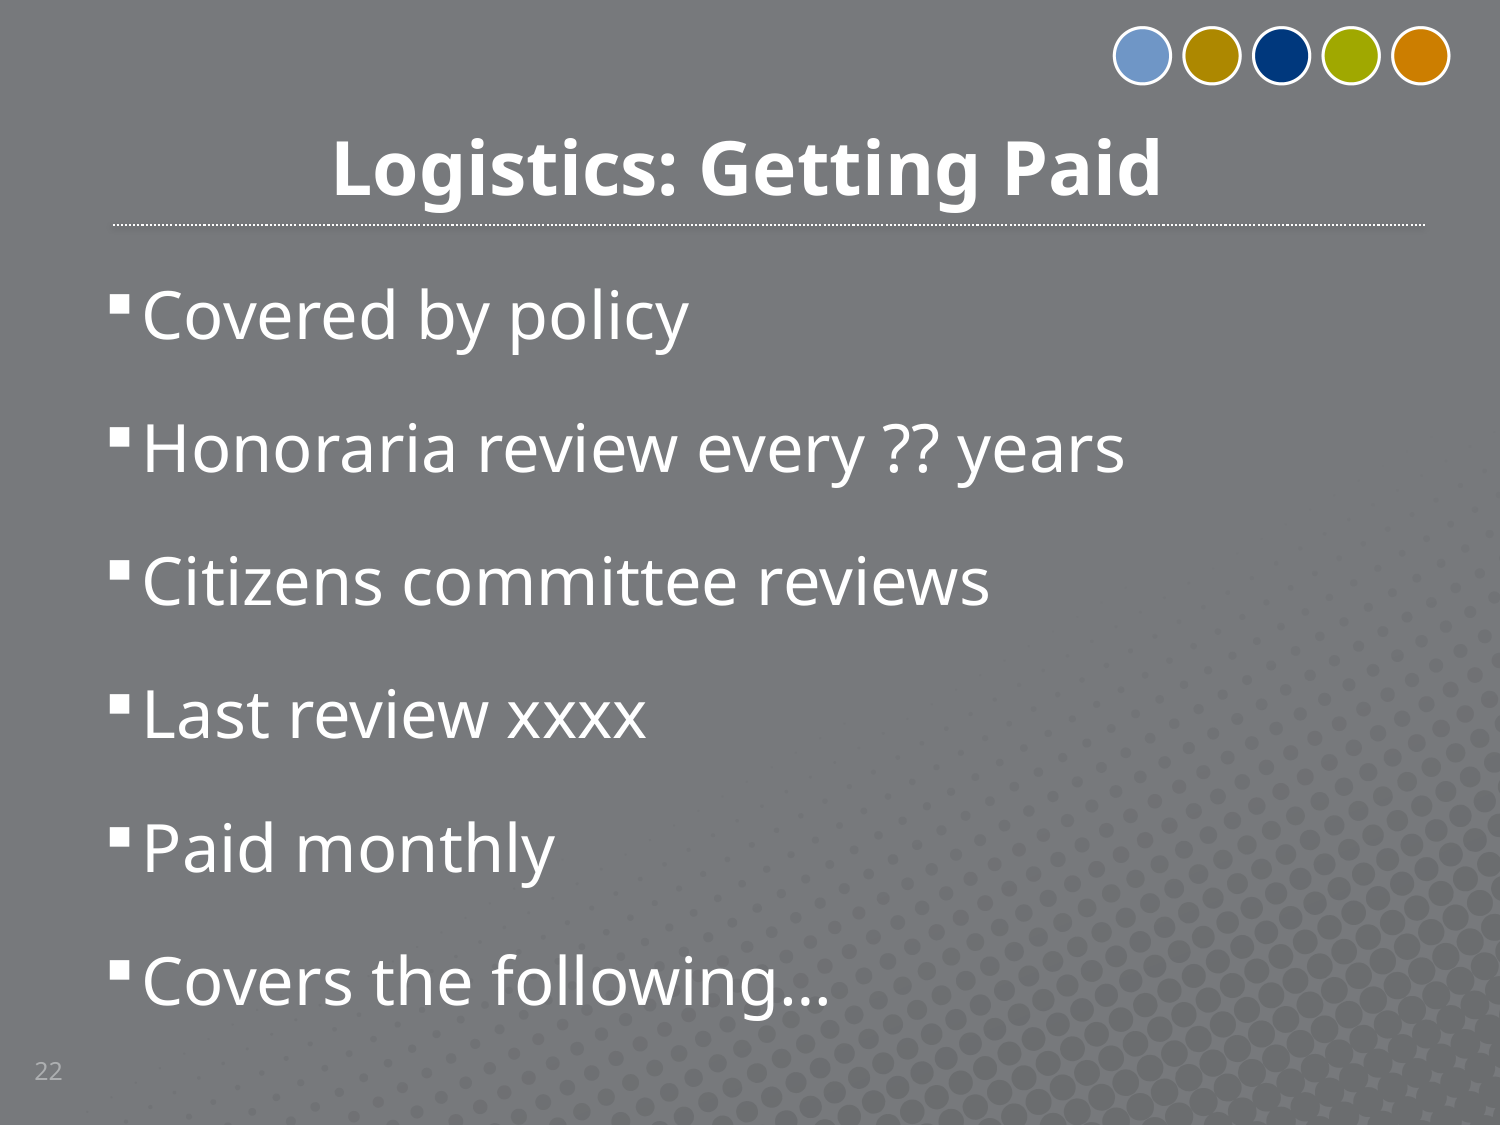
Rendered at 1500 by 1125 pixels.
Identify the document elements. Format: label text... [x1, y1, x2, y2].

list Covered by policy Honoraria review every ?? years Citizens committee reviews Last review xxxx Paid monthly Covers the following… [89, 224, 1424, 1050]
title Logistics: Getting Paid [70, 112, 1425, 225]
picture [0, 0, 1500, 1125]
